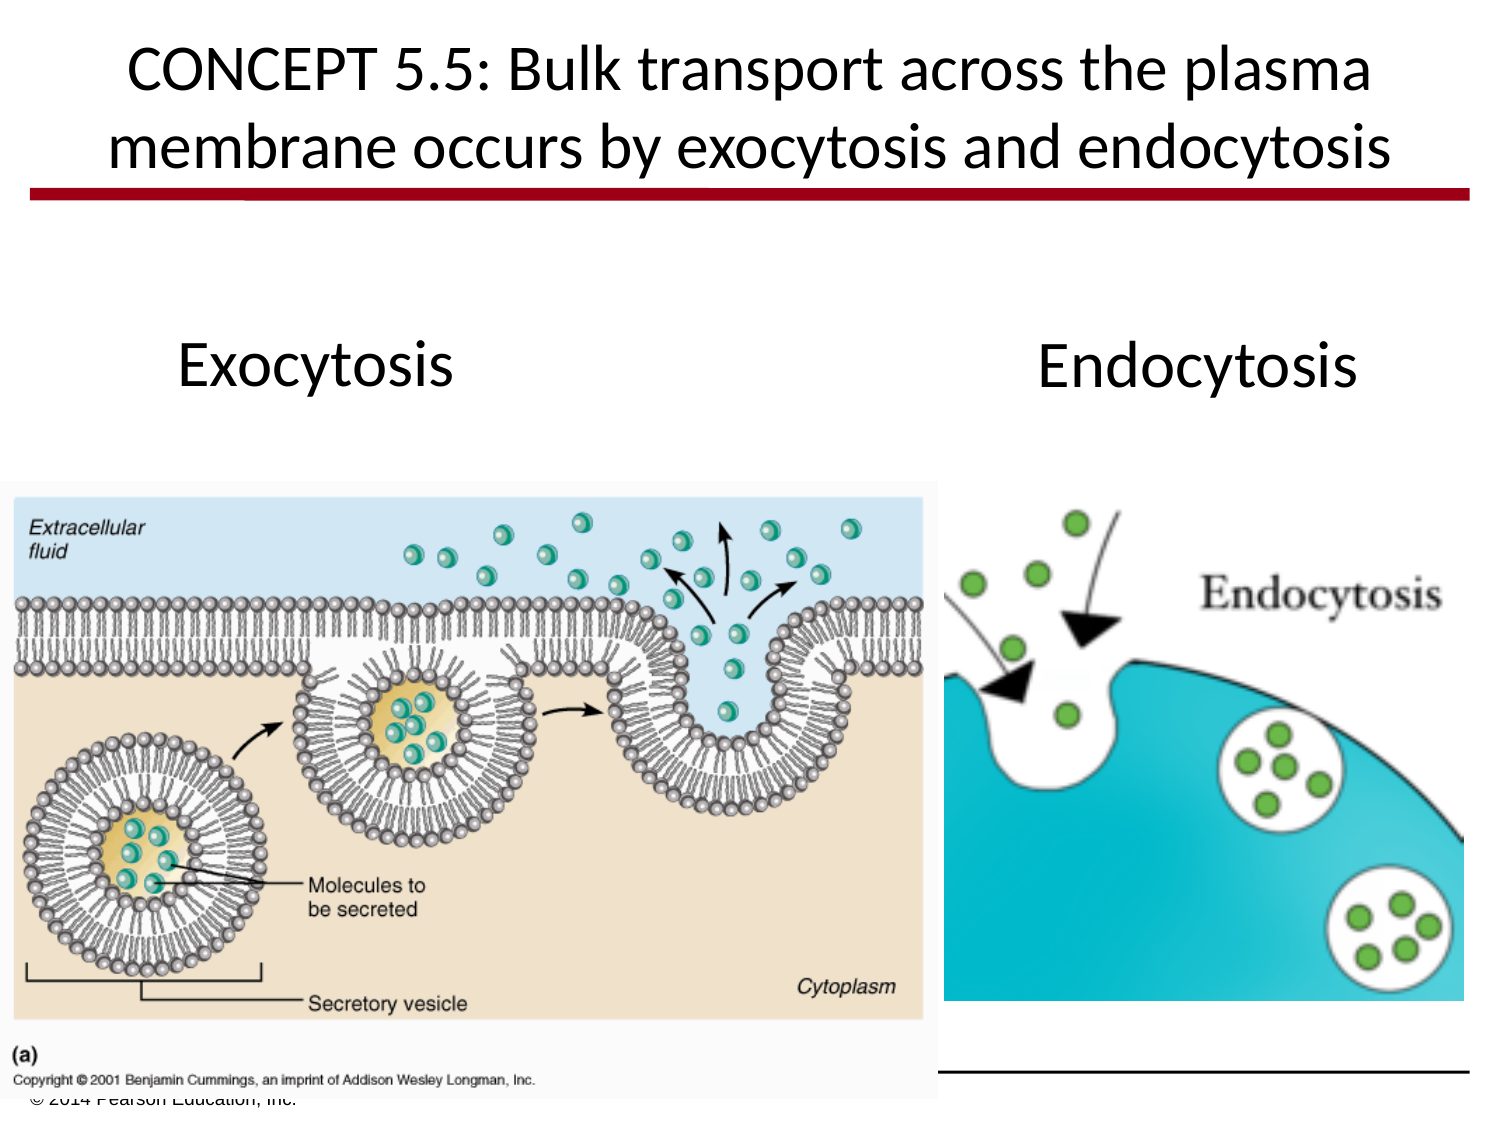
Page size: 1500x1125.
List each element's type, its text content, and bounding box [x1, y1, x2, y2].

text_box Endocytosis [1023, 313, 1386, 456]
text_box © 2014 Pearson Education, Inc. [29, 1086, 1470, 1110]
title CONCEPT 5.5: Bulk transport across the plasma membrane occurs by exocytosis and endocytosis [12, 16, 1488, 190]
picture [944, 481, 1465, 1002]
list Exocytosis [162, 312, 488, 456]
picture [0, 481, 938, 1099]
